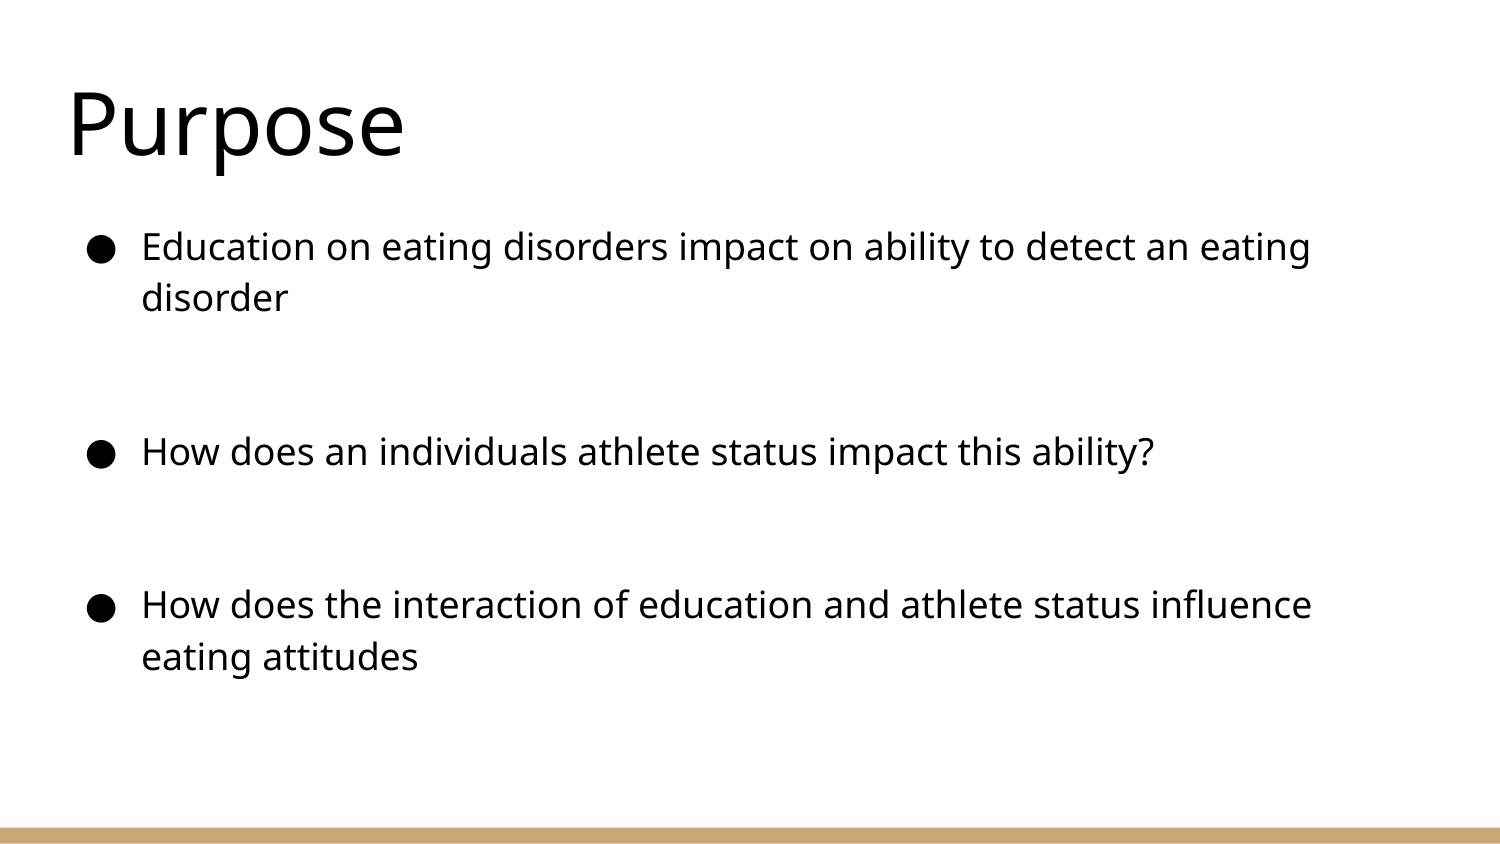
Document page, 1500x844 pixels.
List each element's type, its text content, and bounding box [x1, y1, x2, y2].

title Purpose [51, 51, 1449, 189]
list Education on eating disorders impact on ability to detect an eating disorder How does an individuals athlete status impact this ability? How does the interaction of education and athlete status influence eating attitudes [51, 200, 1449, 752]
